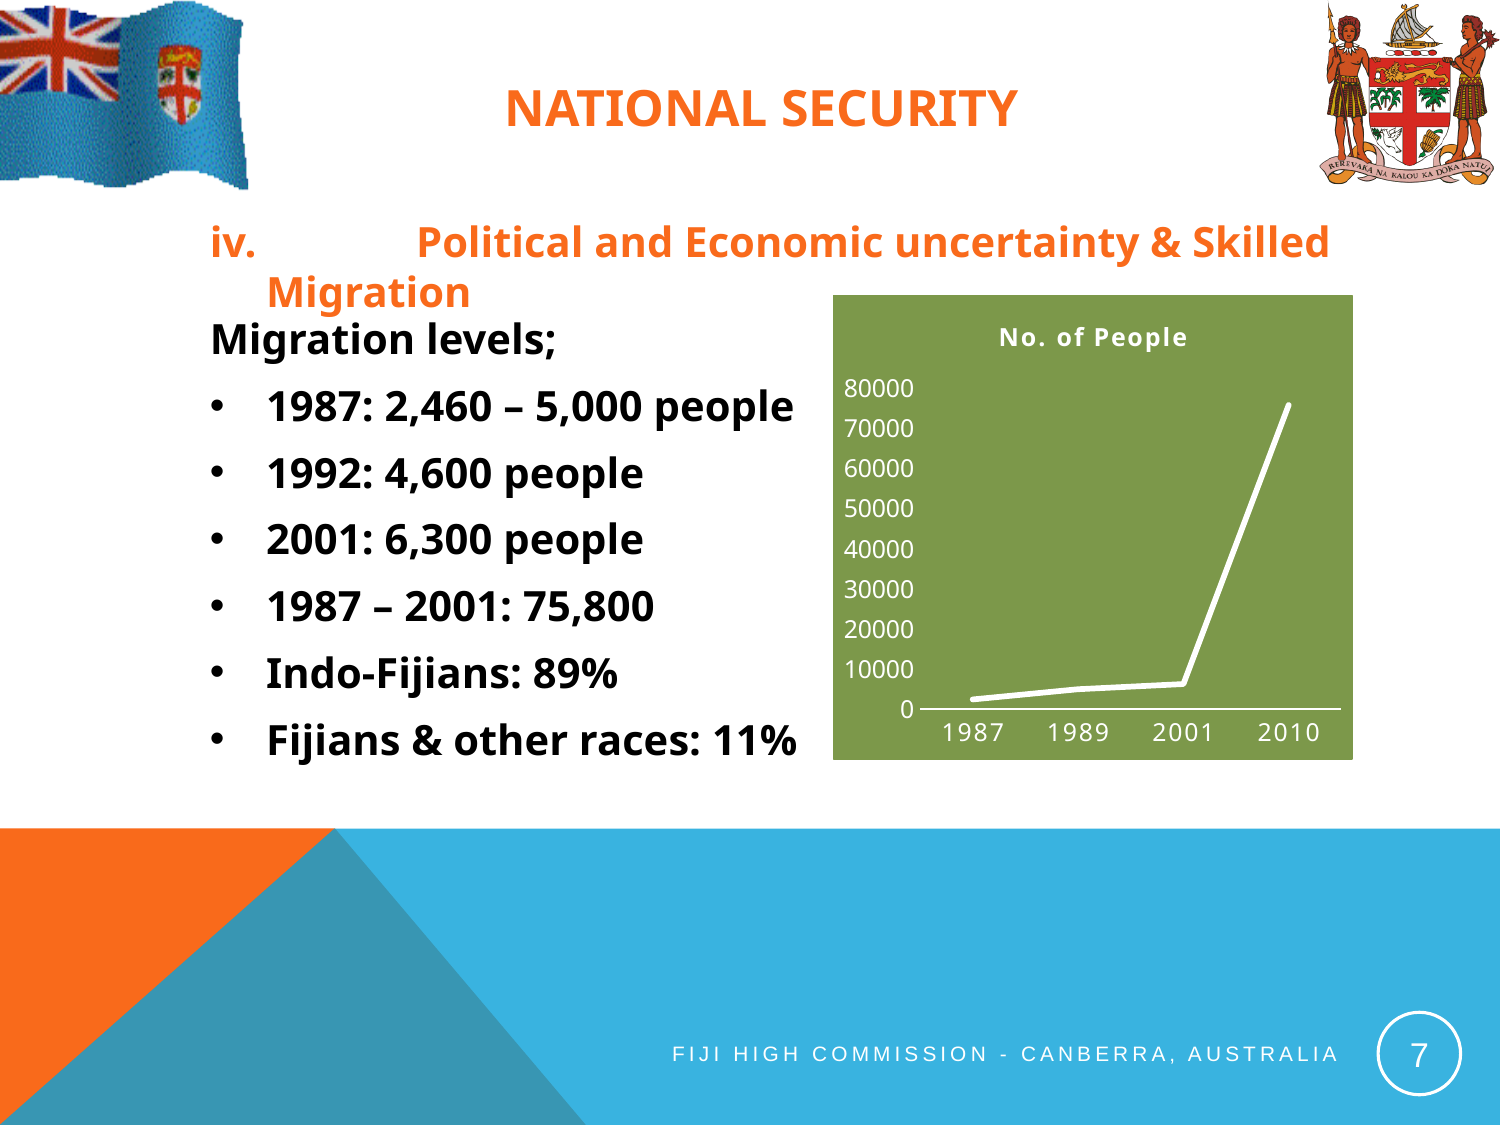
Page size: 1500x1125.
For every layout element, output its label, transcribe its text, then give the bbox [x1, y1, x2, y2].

list iv. Political and Economic uncertainty & Skilled Migration [194, 208, 1400, 303]
title NATIONAL SECURITY [253, 35, 1270, 177]
picture [0, 0, 252, 193]
chart [832, 294, 1353, 760]
footer Fiji High Commission - Canberra, Australia [577, 1031, 1352, 1076]
picture [1319, 0, 1500, 185]
text_box Migration levels; 1987: 2,460 – 5,000 people 1992: 4,600 people 2001: 6,300 people 1987 – 2001: 75,800 Indo-Fijians: 89% Fijians & other races: 11% [194, 305, 1400, 776]
slide_number 7 [1376, 1010, 1463, 1097]
